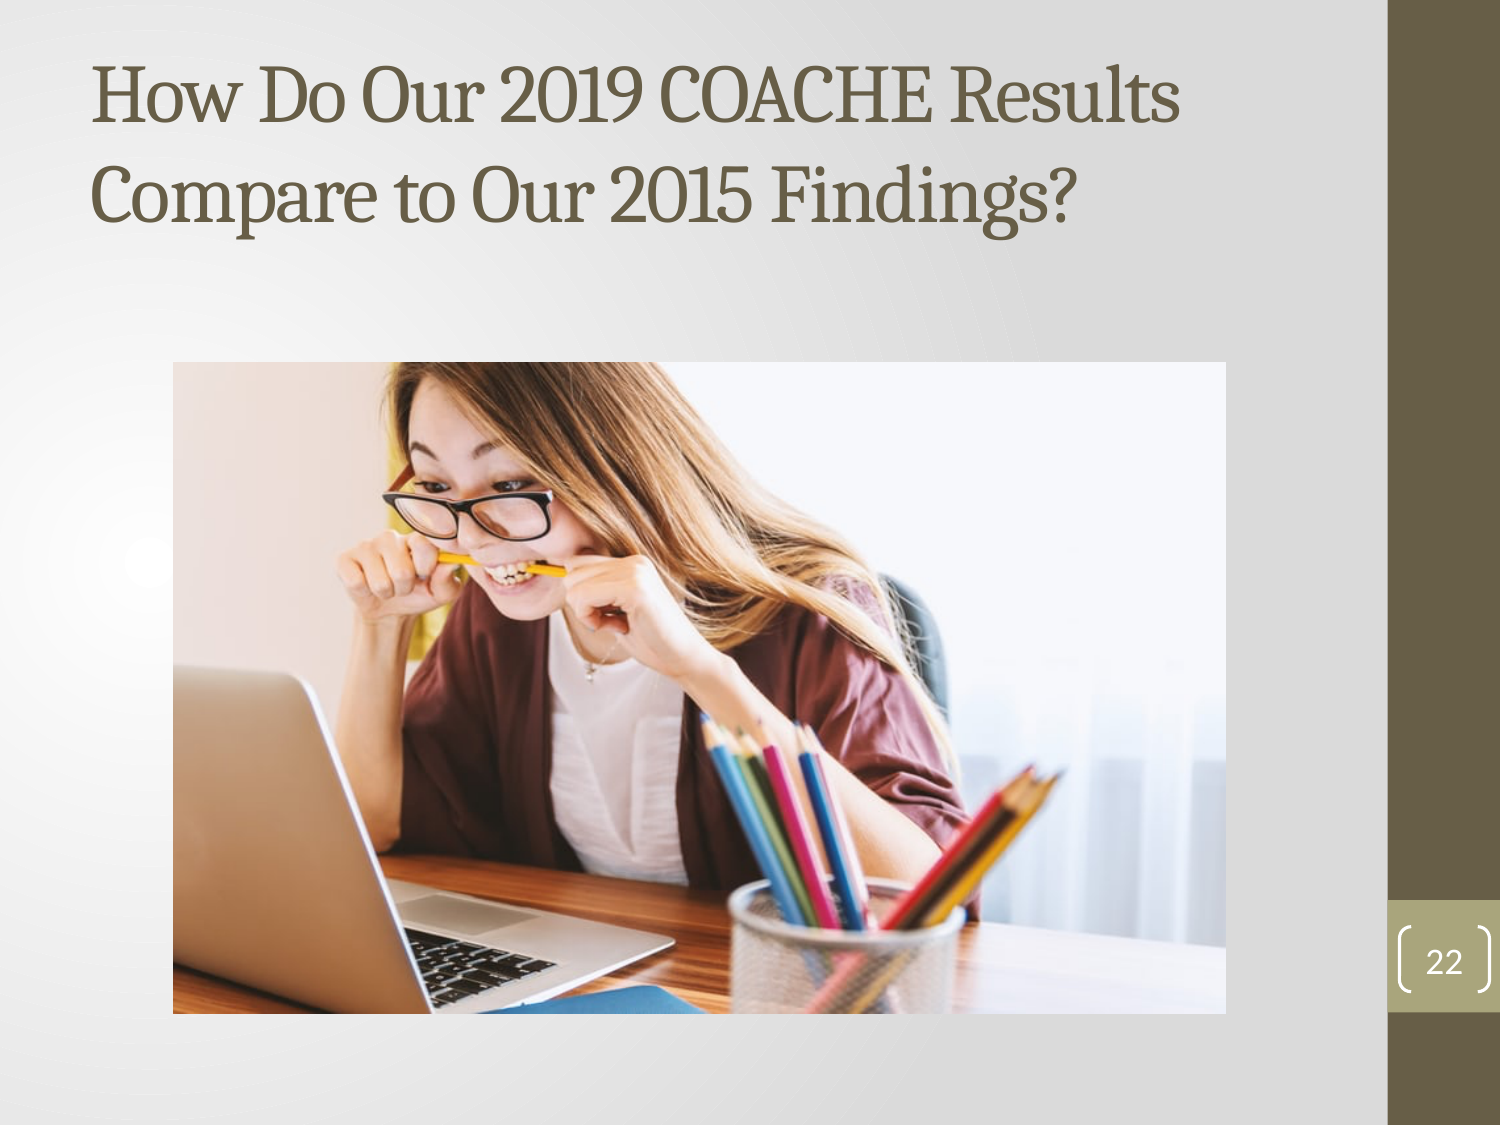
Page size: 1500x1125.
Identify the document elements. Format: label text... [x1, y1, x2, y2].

picture [173, 361, 1227, 1015]
title How Do Our 2019 COACHE Results Compare to Our 2015 Findings? [75, 45, 1325, 233]
slide_number 22 [1397, 925, 1492, 994]
